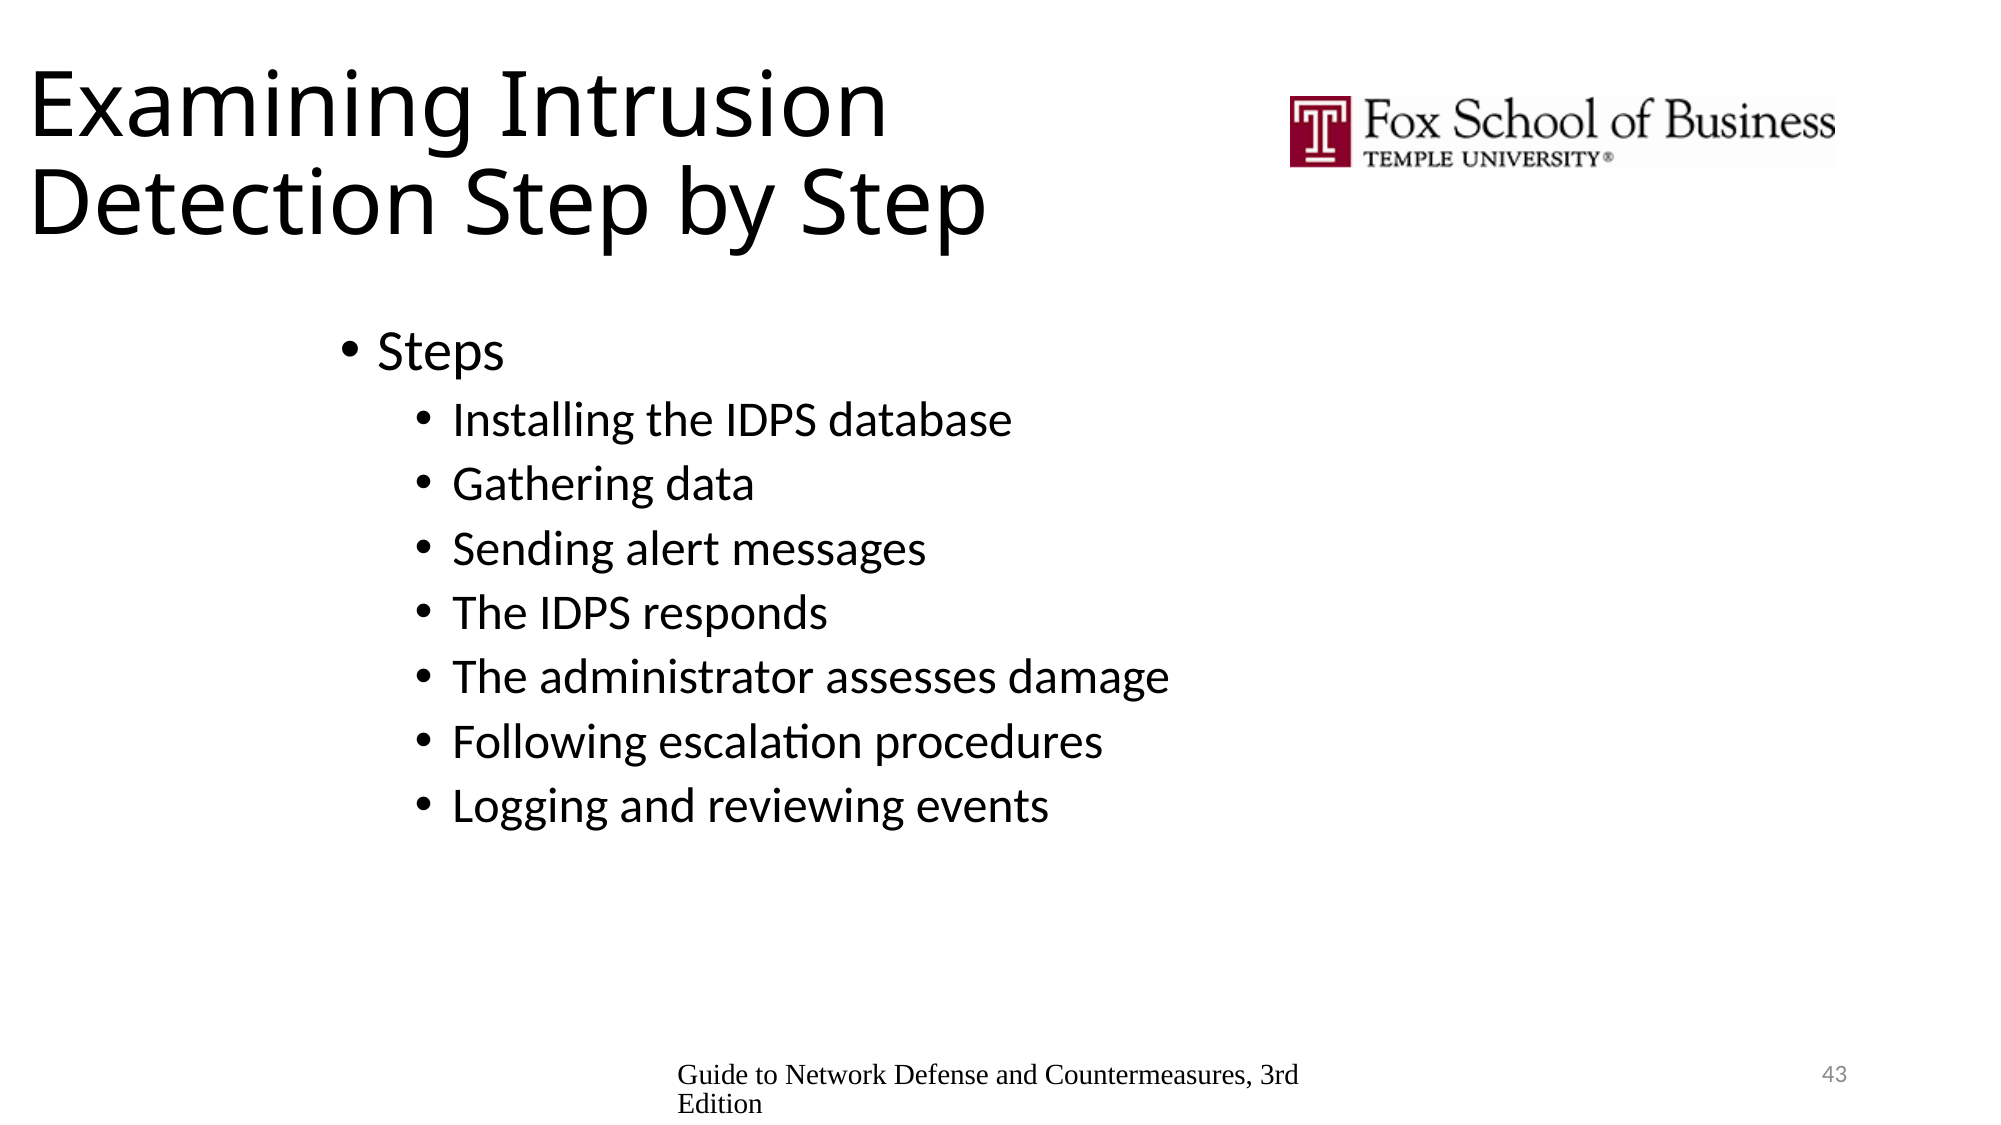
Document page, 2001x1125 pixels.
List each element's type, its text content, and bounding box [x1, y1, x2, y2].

footer Guide to Network Defense and Countermeasures, 3rd Edition [662, 1042, 1338, 1103]
title Examining Intrusion Detection Step by Step [12, 49, 1338, 263]
slide_number 43 [1412, 1042, 1863, 1103]
picture [1338, 96, 1835, 169]
list Steps Installing the IDPS database Gathering data Sending alert messages The IDPS responds The administrator assesses damage Following escalation procedures Logging and reviewing events [324, 312, 1675, 1025]
